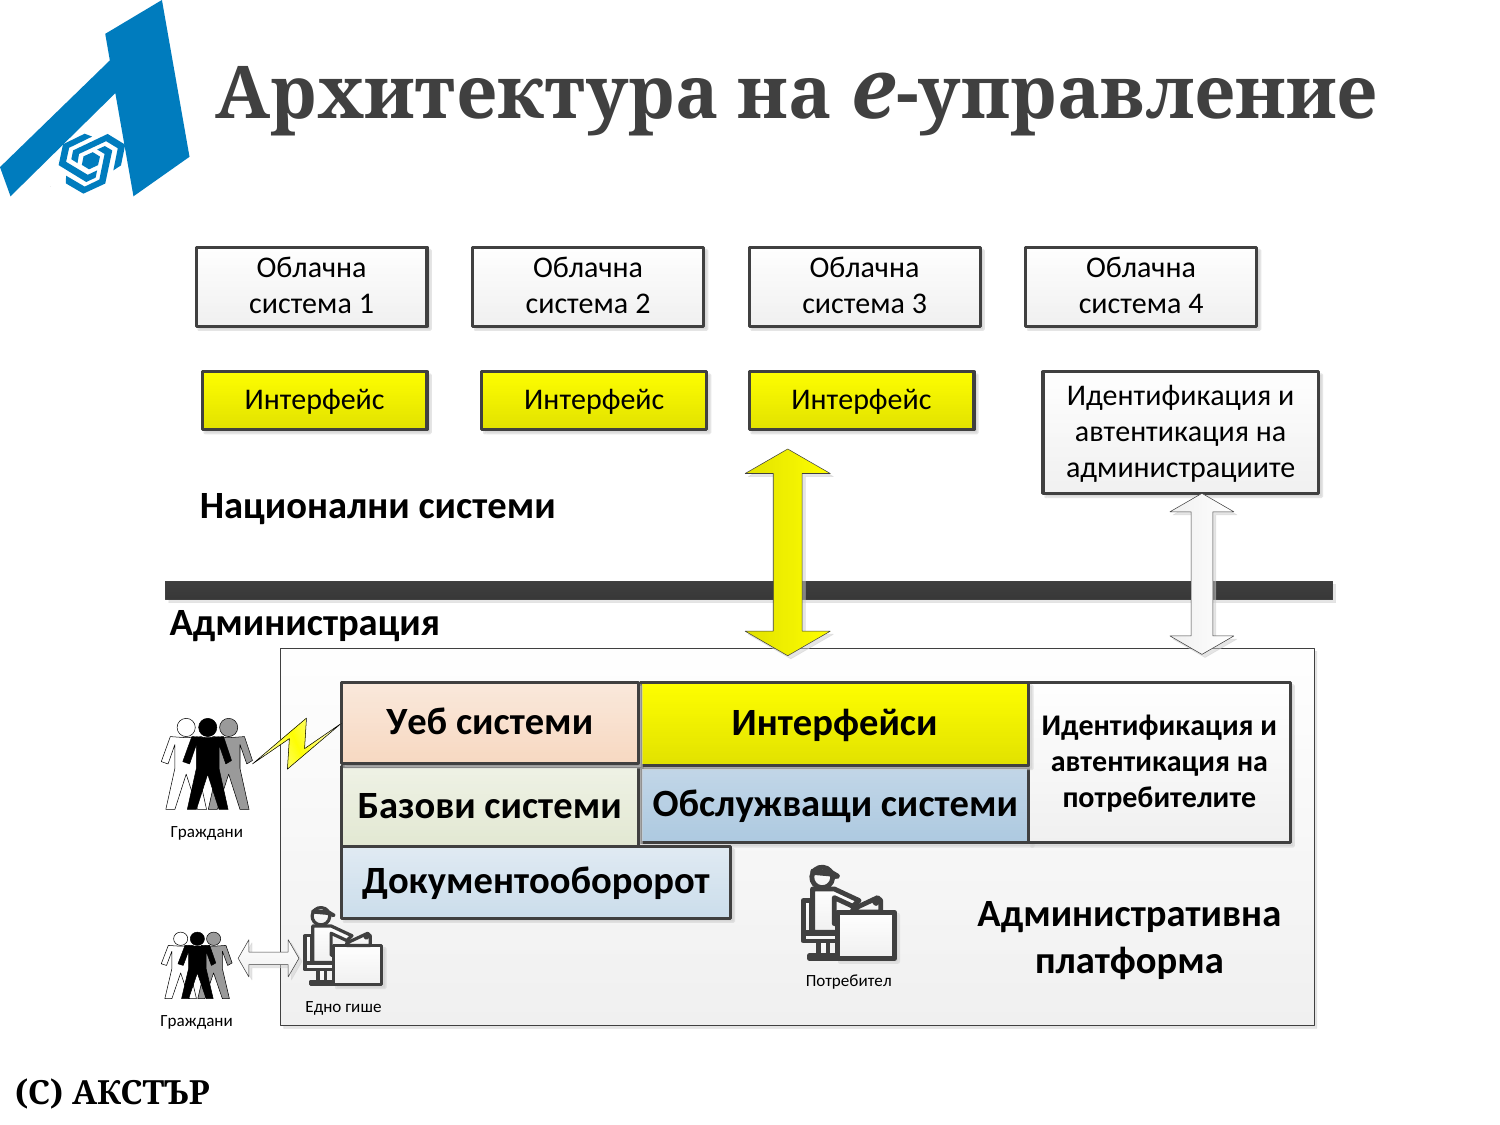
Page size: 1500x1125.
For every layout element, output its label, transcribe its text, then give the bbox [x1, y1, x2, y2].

text_box (С) АКСТЪР [0, 1064, 284, 1119]
text_box Архитектура на е-управление [200, 5, 1495, 178]
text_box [112, 241, 1378, 1047]
